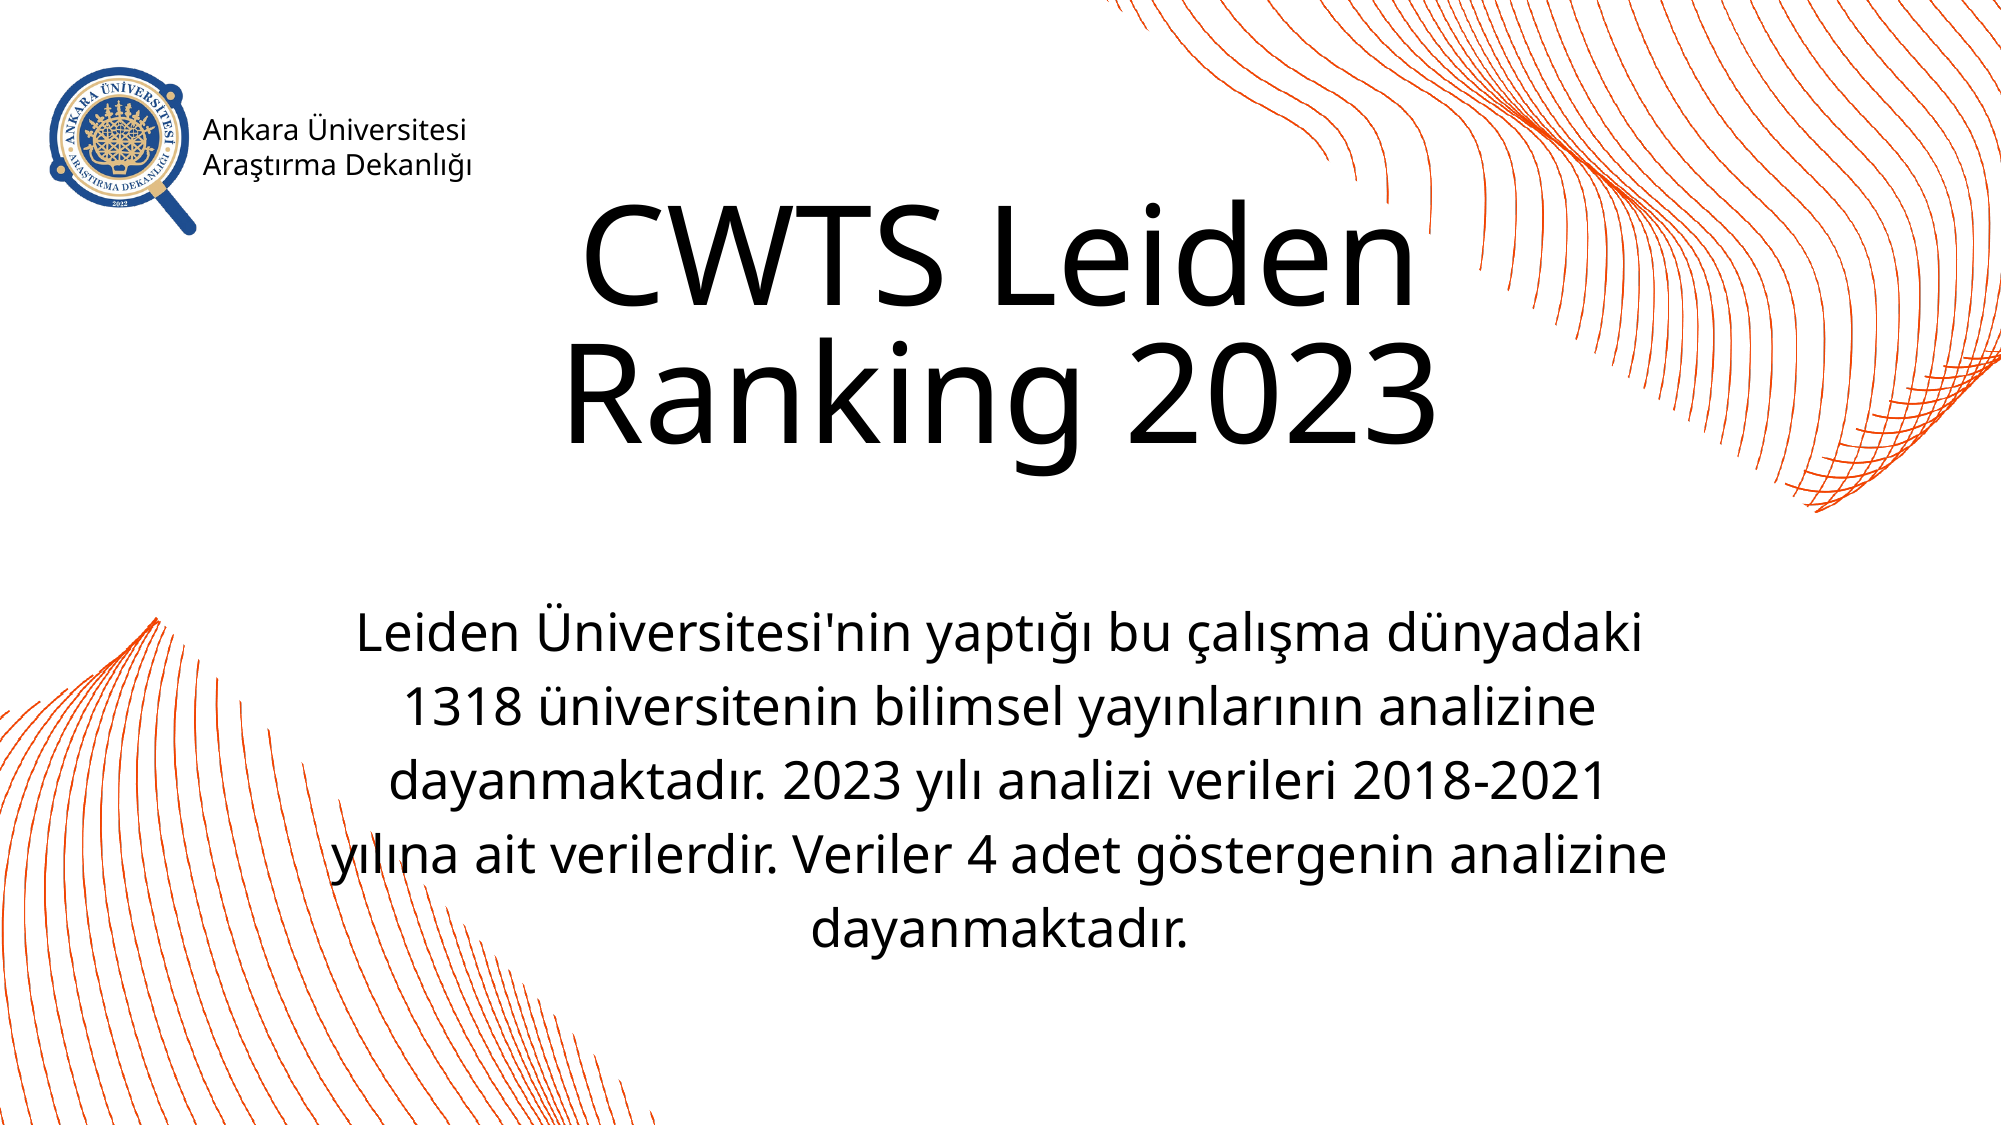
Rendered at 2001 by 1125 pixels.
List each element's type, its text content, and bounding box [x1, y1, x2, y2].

text_box [1105, 0, 2000, 635]
text_box [32, 47, 234, 247]
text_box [320, 193, 1680, 952]
text_box [0, 460, 665, 1125]
text_box Ankara Üniversitesi Araştırma Dekanlığı [202, 111, 498, 182]
